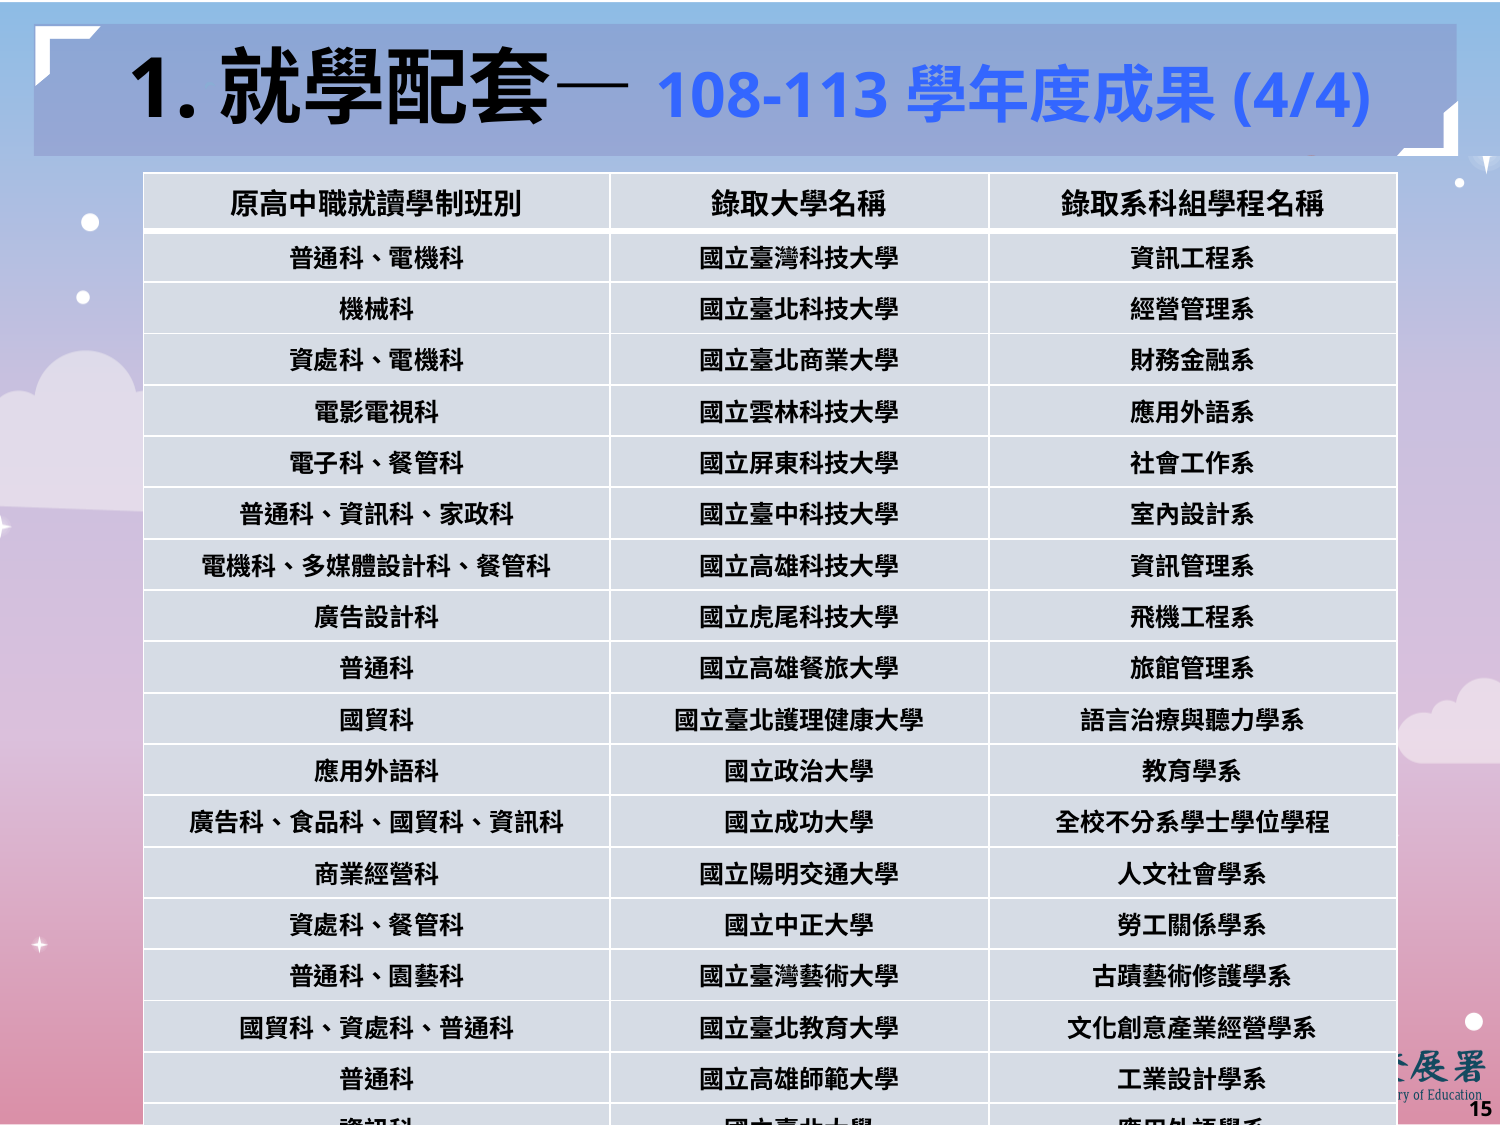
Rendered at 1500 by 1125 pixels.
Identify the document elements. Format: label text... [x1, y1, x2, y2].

table_cell 國立高雄師範大學 [611, 1053, 988, 1102]
table_cell 國立臺北科技大學 [611, 283, 988, 333]
table_cell 國立高雄餐旅大學 [611, 642, 988, 692]
table_cell 室內設計系 [990, 488, 1396, 538]
table_cell 全校不分系學士學位學程 [990, 796, 1396, 846]
table_cell 普通科、資訊科、家政科 [144, 488, 609, 538]
table_cell 國立屏東科技大學 [611, 437, 988, 486]
table_cell 資訊科 [144, 1104, 609, 1125]
table_cell 普通科、園藝科 [144, 950, 609, 1000]
table_cell 資處科、餐管科 [144, 899, 609, 948]
slide_number 14 [1398, 1080, 1500, 1125]
table_cell 資訊工程系 [990, 234, 1396, 281]
table_cell 國立臺中科技大學 [611, 488, 988, 538]
table_cell 國立陽明交通大學 [611, 848, 988, 897]
table_cell 國立臺北教育大學 [611, 1001, 988, 1051]
table_cell 商業經營科 [144, 848, 609, 897]
table_cell 機械科 [144, 283, 609, 333]
table_cell 資訊管理系 [990, 540, 1396, 589]
table_cell 應用外語學系 [990, 1104, 1396, 1125]
table_cell 資處科、電機科 [144, 334, 609, 384]
table_cell 國立虎尾科技大學 [611, 591, 988, 640]
table_cell 普通科 [144, 642, 609, 692]
table_cell 勞工關係學系 [990, 899, 1396, 948]
table_cell 國立高雄科技大學 [611, 540, 988, 589]
picture [0, 0, 1500, 1125]
table_cell 普通科 [144, 1053, 609, 1102]
table_cell 國貿科 [144, 694, 609, 743]
table_cell 文化創意產業經營學系 [990, 1001, 1396, 1051]
table_header 錄取大學名稱 [611, 174, 988, 228]
table_cell 旅館管理系 [990, 642, 1396, 692]
table_cell 國立臺北護理健康大學 [611, 694, 988, 743]
table_cell 國立成功大學 [611, 796, 988, 846]
table_cell 國立雲林科技大學 [611, 386, 988, 435]
table_cell 普通科、電機科 [144, 234, 609, 281]
table_cell 廣告科、食品科、國貿科、資訊科 [144, 796, 609, 846]
table_cell 國貿科、資處科、普通科 [144, 1001, 609, 1051]
table_cell 國立臺北大學 [611, 1104, 988, 1125]
table_cell 電子科、餐管科 [144, 437, 609, 486]
table_cell 應用外語系 [990, 386, 1396, 435]
table_cell 電影電視科 [144, 386, 609, 435]
table_cell 社會工作系 [990, 437, 1396, 486]
table_cell 廣告設計科 [144, 591, 609, 640]
table_cell 國立臺北商業大學 [611, 334, 988, 384]
table_cell 人文社會學系 [990, 848, 1396, 897]
table_cell 飛機工程系 [990, 591, 1396, 640]
table_header 錄取系科組學程名稱 [990, 174, 1396, 228]
table_cell 應用外語科 [144, 745, 609, 794]
table_cell 國立臺灣藝術大學 [611, 950, 988, 1000]
title 1.就學配套—108-113學年度成果(4/4) [103, 22, 1397, 159]
table_cell 電機科、多媒體設計科、餐管科 [144, 540, 609, 589]
table_cell 教育學系 [990, 745, 1396, 794]
table_cell 古蹟藝術修護學系 [990, 950, 1396, 1000]
table_cell 國立政治大學 [611, 745, 988, 794]
table_cell 工業設計學系 [990, 1053, 1396, 1102]
table_cell 國立中正大學 [611, 899, 988, 948]
table_cell 經營管理系 [990, 283, 1396, 333]
table_cell 國立臺灣科技大學 [611, 234, 988, 281]
table_cell 財務金融系 [990, 334, 1396, 384]
table_cell 語言治療與聽力學系 [990, 694, 1396, 743]
table_header 原高中職就讀學制班別 [144, 174, 609, 228]
